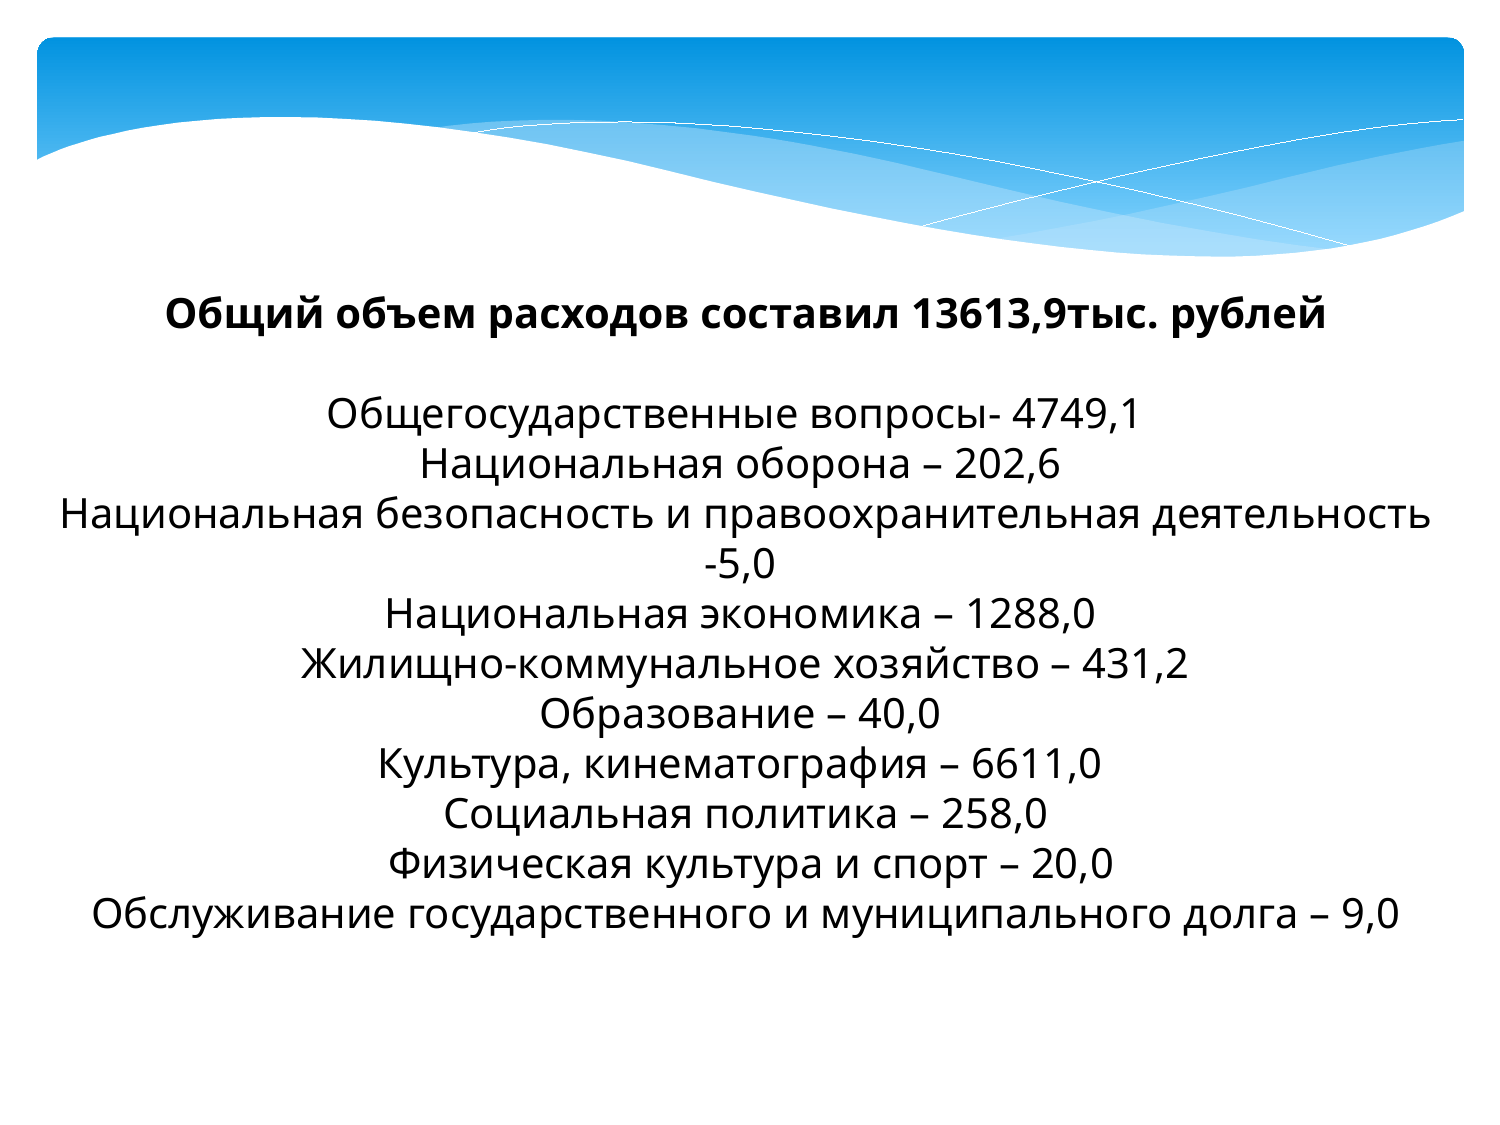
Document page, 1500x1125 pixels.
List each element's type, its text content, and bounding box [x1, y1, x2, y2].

text_box Общий объем расходов составил 13613,9тыс. рублей Общегосударственные вопросы- 4749,1 Национальная оборона – 202,6 Национальная безопасность и правоохранительная деятельность -5,0 Национальная экономика – 1288,0 Жилищно-коммунальное хозяйство – 431,2 Образование – 40,0 Культура, кинематография – 6611,0 Социальная политика – 258,0 Физическая культура и спорт – 20,0 Обслуживание государственного и муниципального долга – 9,0 [43, 278, 1449, 944]
